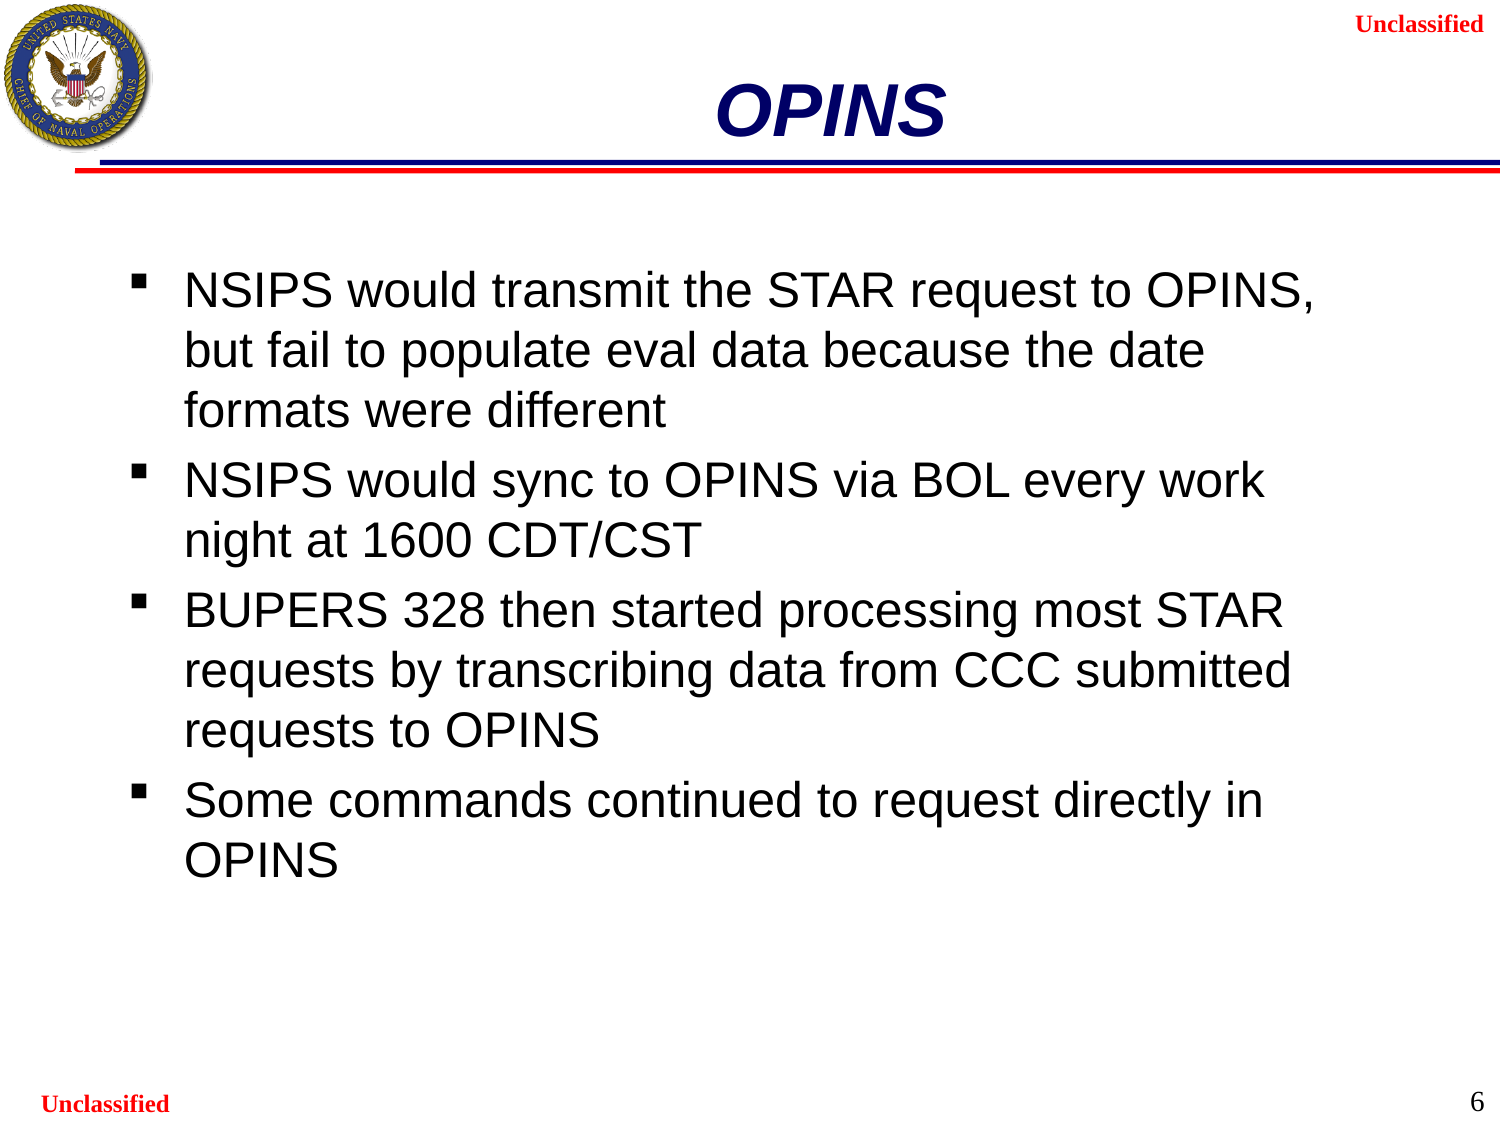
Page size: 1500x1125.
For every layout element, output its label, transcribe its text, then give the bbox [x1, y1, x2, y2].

slide_number 6 [1187, 1074, 1500, 1125]
picture [4, 4, 153, 153]
list NSIPS would transmit the STAR request to OPINS, but fail to populate eval data because the date formats were different NSIPS would sync to OPINS via BOL every work night at 1600 CDT/CST BUPERS 328 then started processing most STAR requests by transcribing data from CCC submitted requests to OPINS Some commands continued to request directly in OPINS [112, 249, 1388, 926]
title OPINS [162, 12, 1500, 201]
